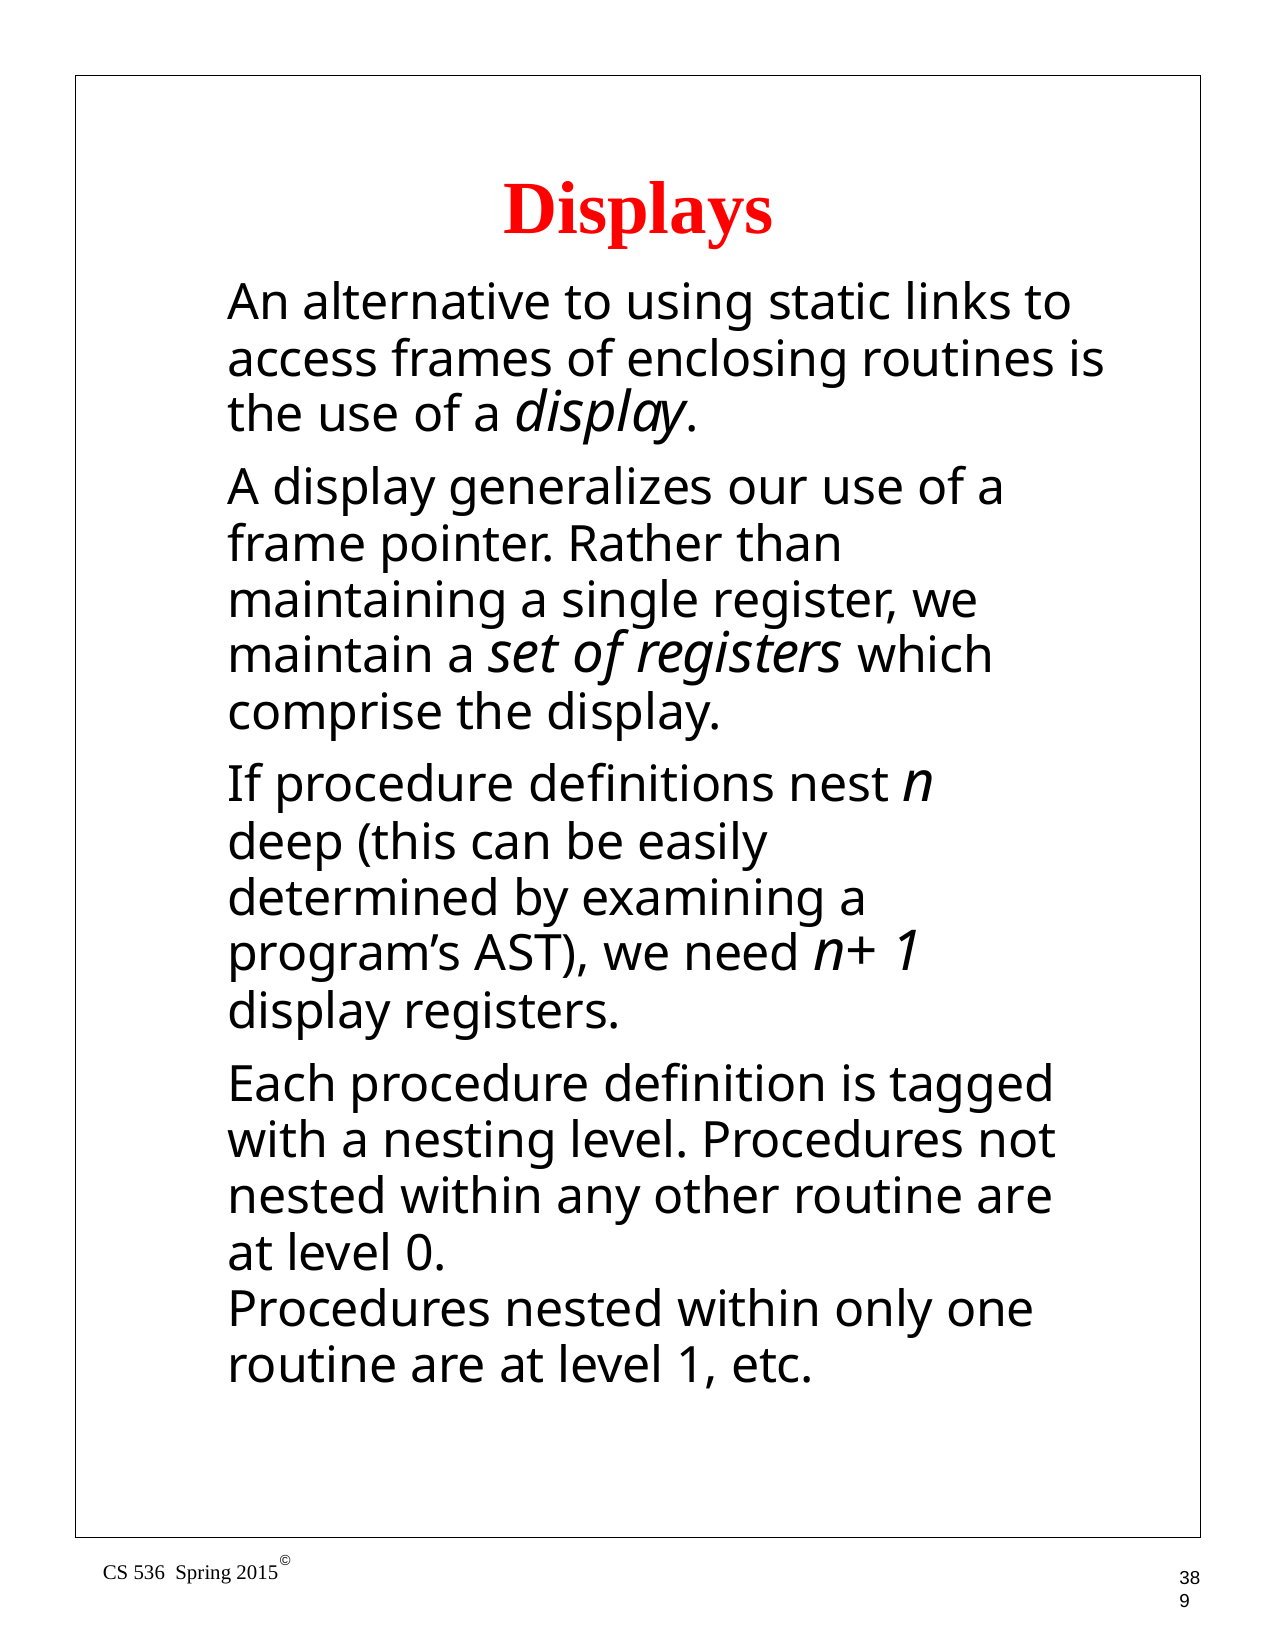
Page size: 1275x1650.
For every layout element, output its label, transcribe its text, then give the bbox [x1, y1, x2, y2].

text_box © [277, 1551, 294, 1569]
list An alternative to using static links to access frames of enclosing routines is the use of a display. A display generalizes our use of a frame pointer. Rather than maintaining a single register, we maintain a set of registers which comprise the display. If procedure definitions nest n deep (this can be easily determined by examining a program’s AST), we need n+ 1 display registers. Each procedure definition is tagged with a nesting level. Procedures not nested within any other routine are at level 0. Procedures nested within only one routine are at level 1, etc. [163, 273, 1112, 1393]
slide_number 389 [1175, 1565, 1204, 1650]
footer CS 536 Spring 2015 [100, 1558, 280, 1650]
title Displays [147, 158, 1128, 434]
